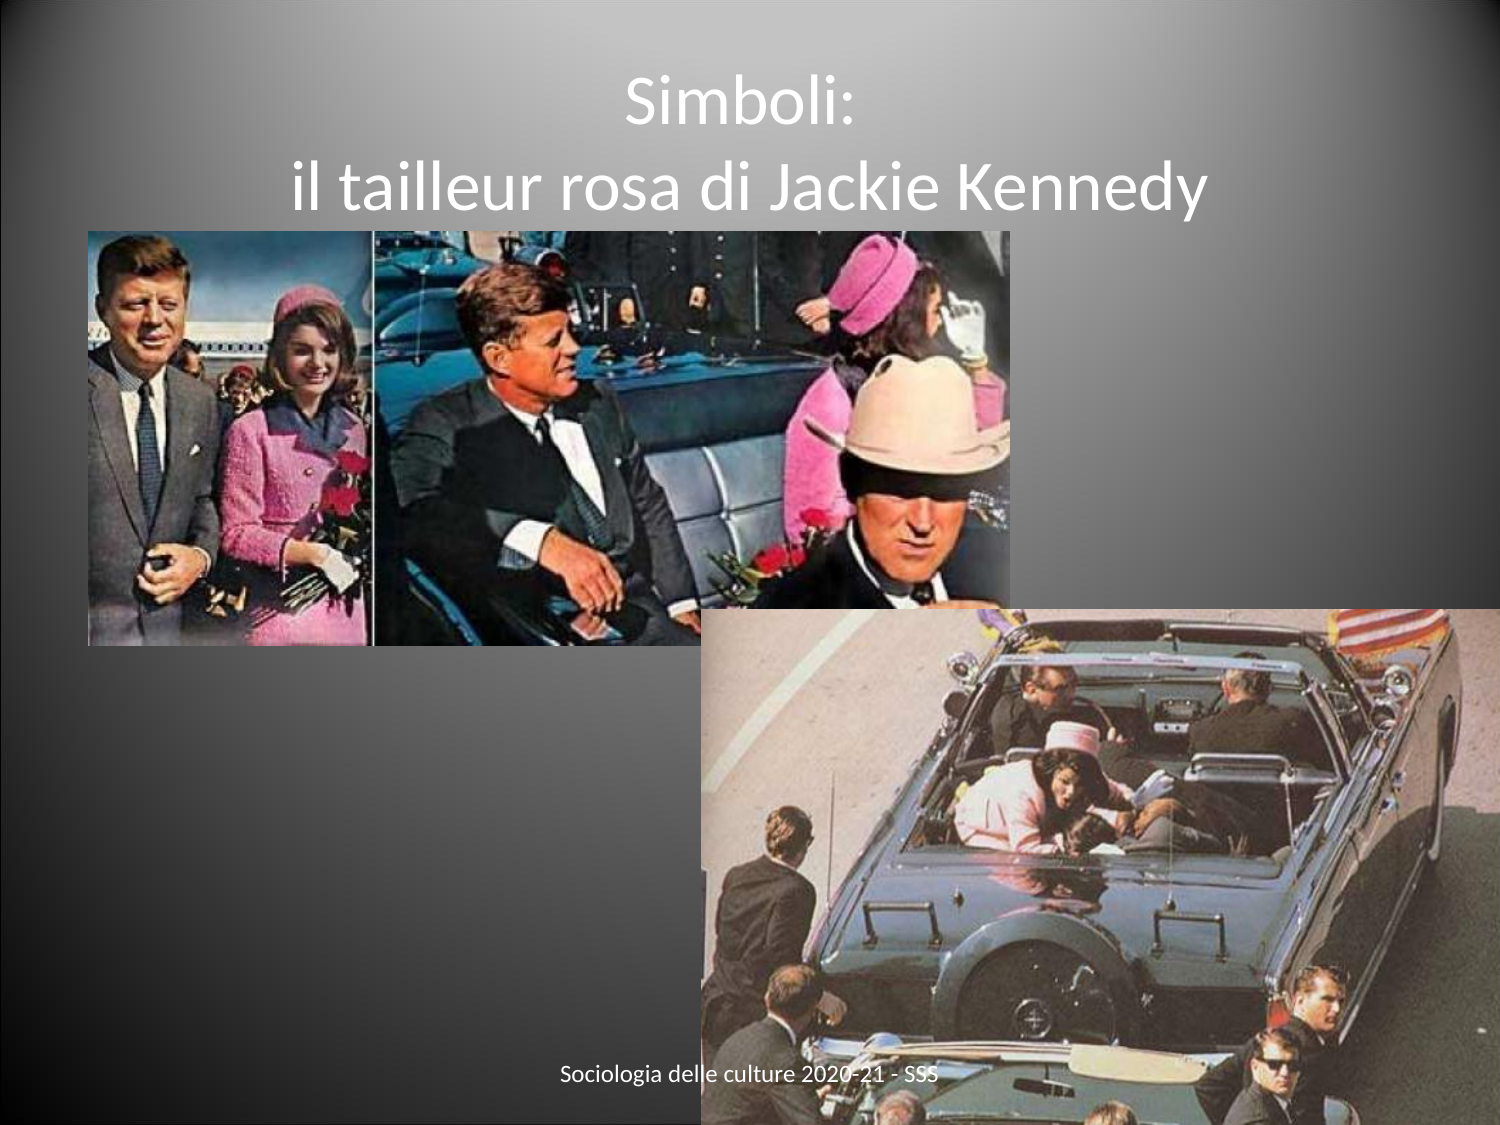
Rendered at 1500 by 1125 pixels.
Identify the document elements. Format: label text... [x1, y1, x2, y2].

footer Sociologia delle culture 2020-21 - SSS [512, 1042, 694, 1103]
picture [0, 0, 1500, 1125]
title Simboli: il tailleur rosa di Jackie Kennedy [75, 45, 1425, 233]
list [88, 231, 1011, 646]
